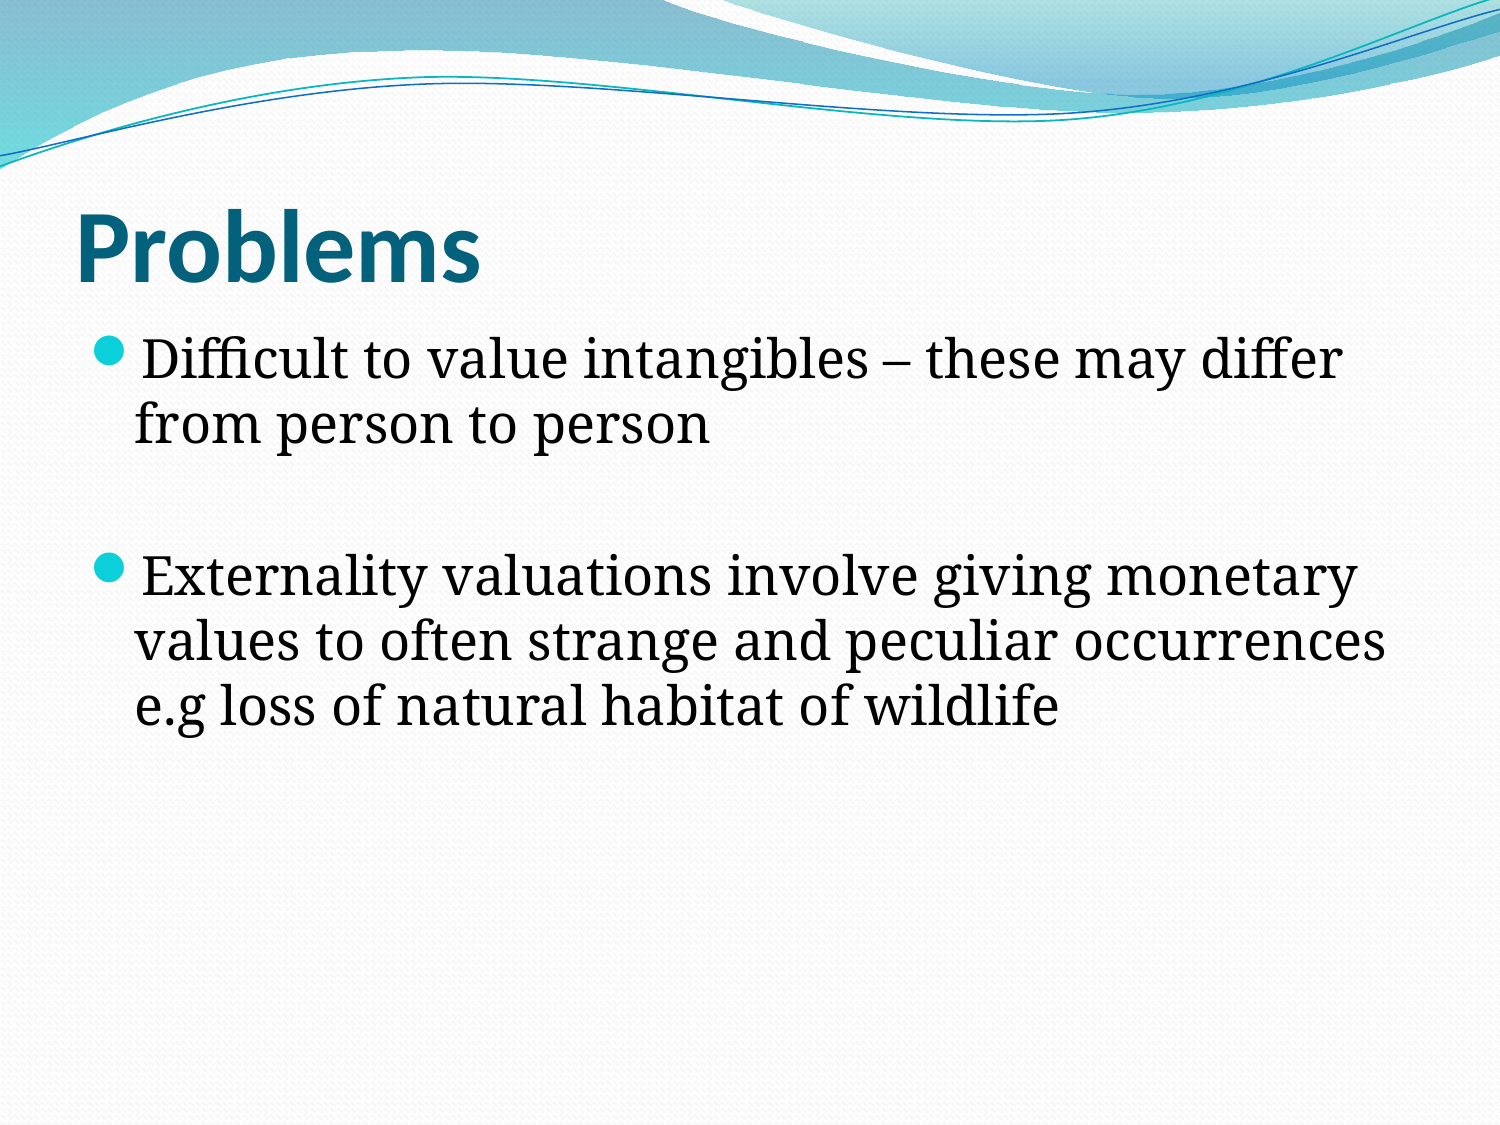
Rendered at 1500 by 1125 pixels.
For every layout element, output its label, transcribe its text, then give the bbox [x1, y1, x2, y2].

list Difficult to value intangibles – these may differ from person to person Externality valuations involve giving monetary values to often strange and peculiar occurrences e.g loss of natural habitat of wildlife [75, 317, 1425, 1038]
title Problems [75, 115, 1425, 303]
